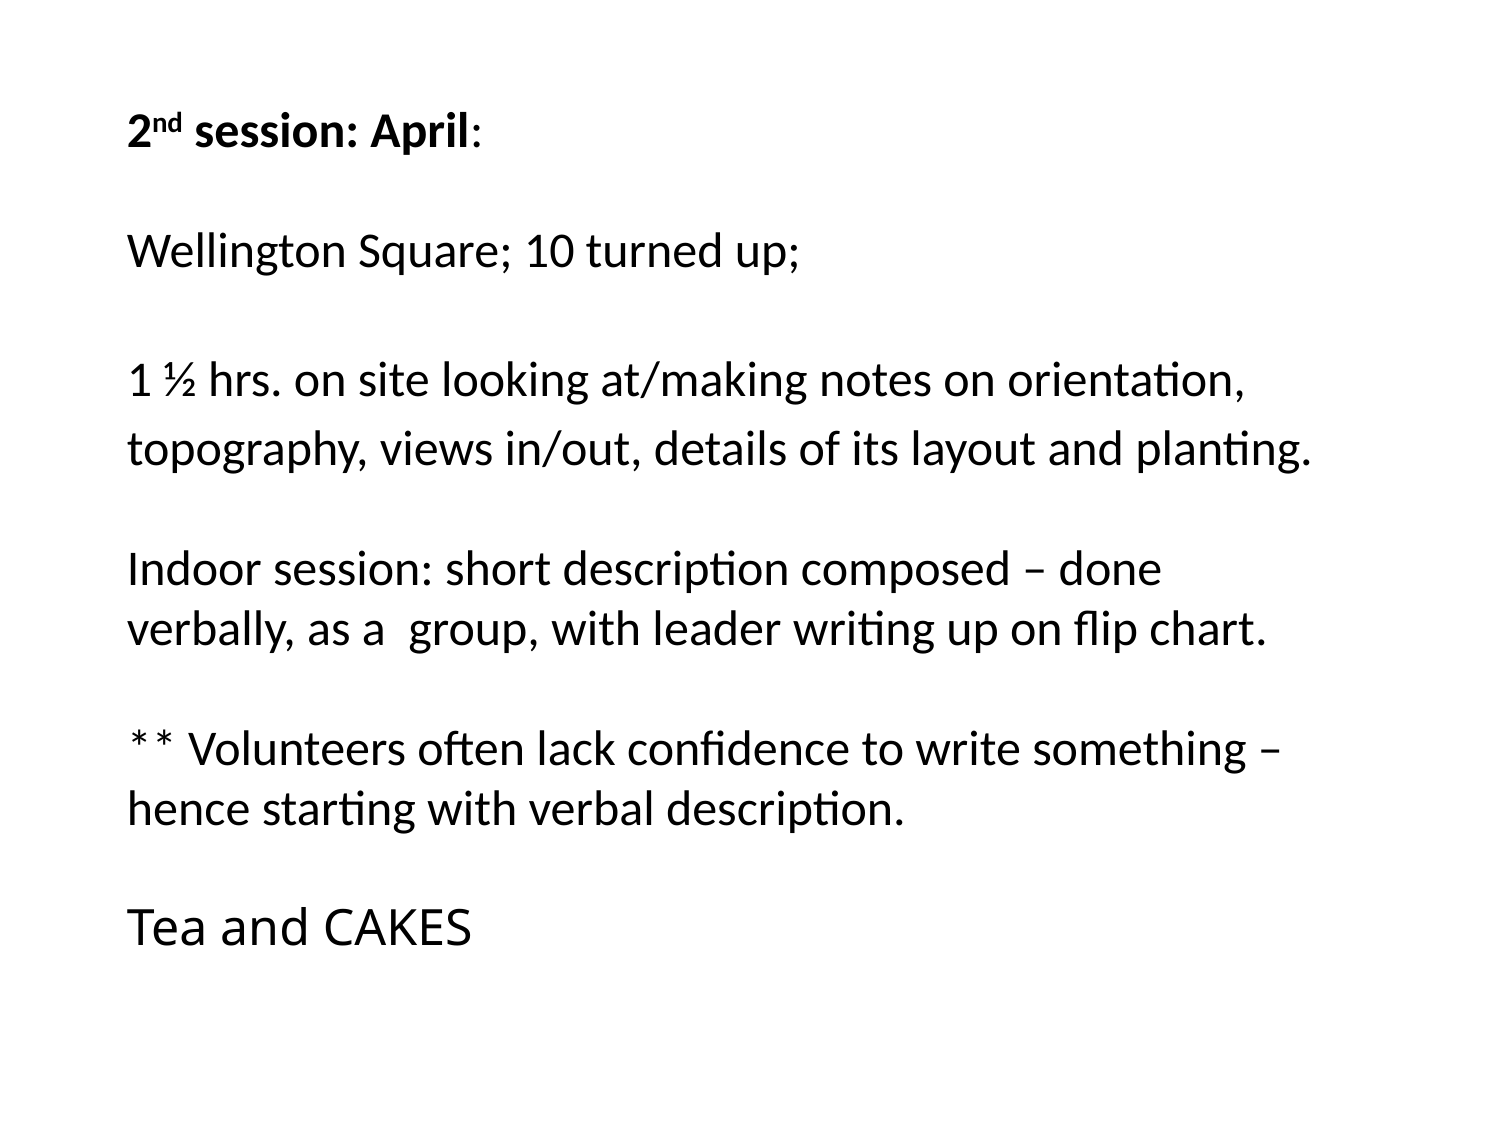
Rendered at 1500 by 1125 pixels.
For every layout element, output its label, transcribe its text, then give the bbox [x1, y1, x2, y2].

text_box 2nd session: April: Wellington Square; 10 turned up; 1 ½ hrs. on site looking at/making notes on orientation, topography, views in/out, details of its layout and planting. Indoor session: short description composed – done verbally, as a group, with leader writing up on flip chart. ** Volunteers often lack confidence to write something – hence starting with verbal description. Tea and CAKES [112, 89, 1341, 963]
